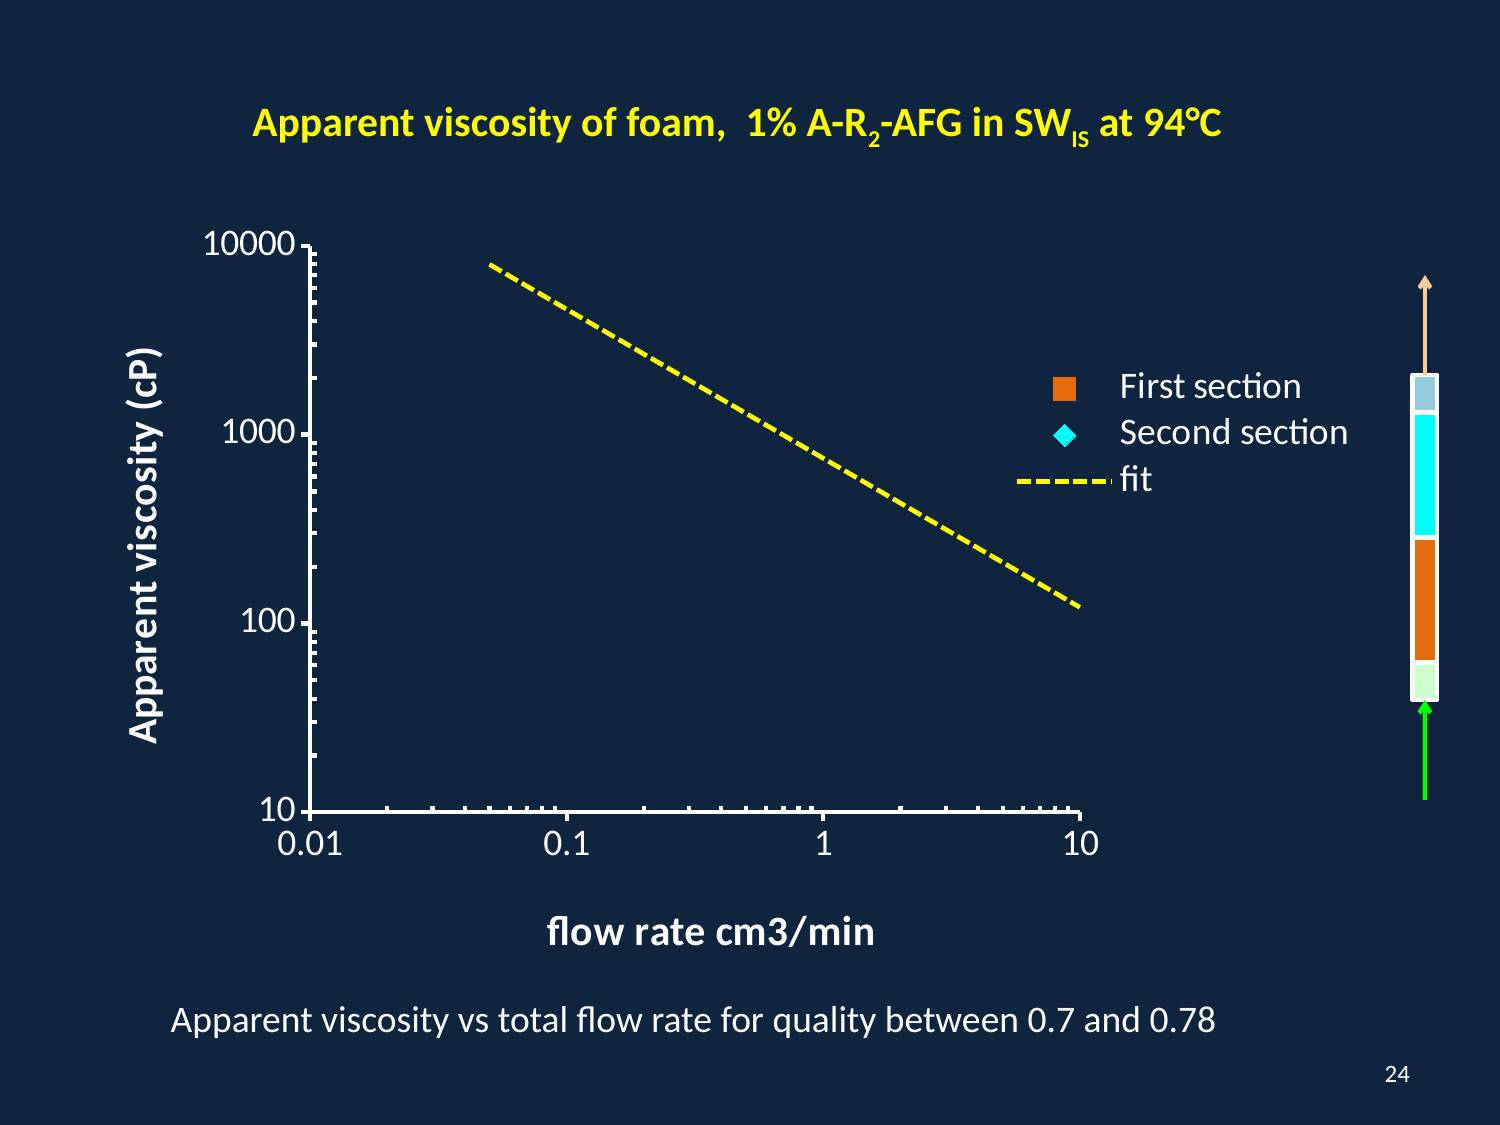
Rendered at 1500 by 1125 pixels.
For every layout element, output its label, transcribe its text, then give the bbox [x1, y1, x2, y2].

text_box Apparent viscosity of foam, 1% A-R2-AFG in SWIS at 94°C [237, 87, 1375, 160]
text_box Apparent viscosity vs total flow rate for quality between 0.7 and 0.78 [155, 1022, 1233, 1048]
text_box [1410, 535, 1439, 660]
slide_number 24 [1074, 1042, 1425, 1103]
chart [112, 212, 1376, 1013]
text_box [1410, 373, 1439, 415]
text_box [1410, 660, 1439, 702]
text_box [1410, 415, 1439, 535]
